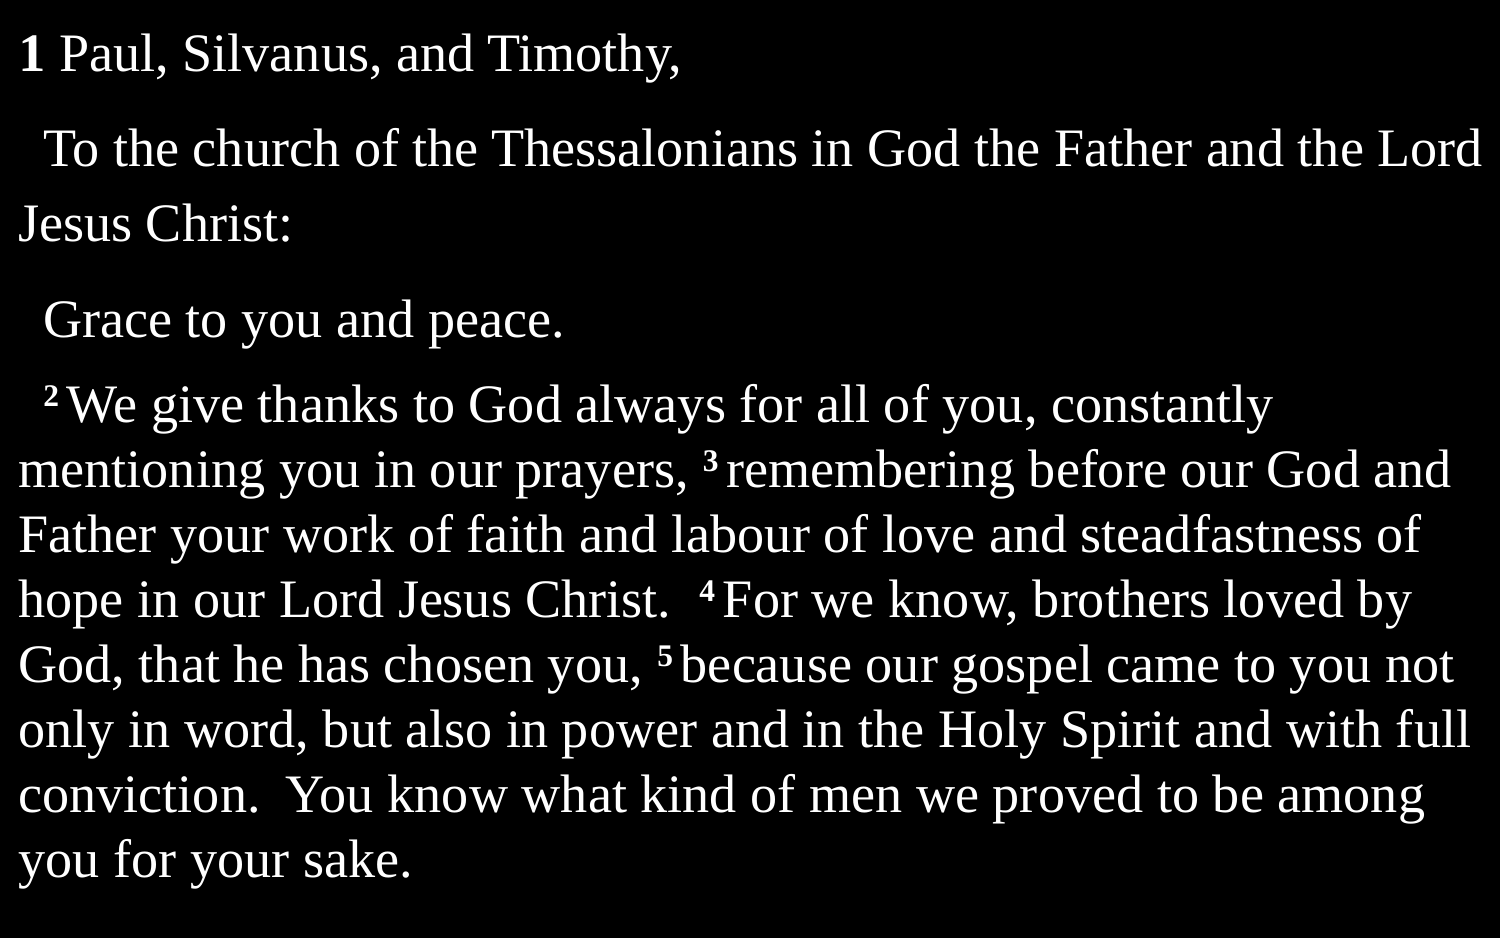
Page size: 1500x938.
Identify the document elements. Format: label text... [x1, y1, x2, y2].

text_box 1 Paul, Silvanus, and Timothy, To the church of the Thessalonians in God the Father and the Lord Jesus Christ: Grace to you and peace. 2 We give thanks to God always for all of you, constantly mentioning you in our prayers, 3 remembering before our God and Father your work of faith and labour of love and steadfastness of hope in our Lord Jesus Christ. 4 For we know, brothers loved by God, that he has chosen you, 5 because our gospel came to you not only in word, but also in power and in the Holy Spirit and with full conviction. You know what kind of men we proved to be among you for your sake. [3, 0, 1500, 896]
